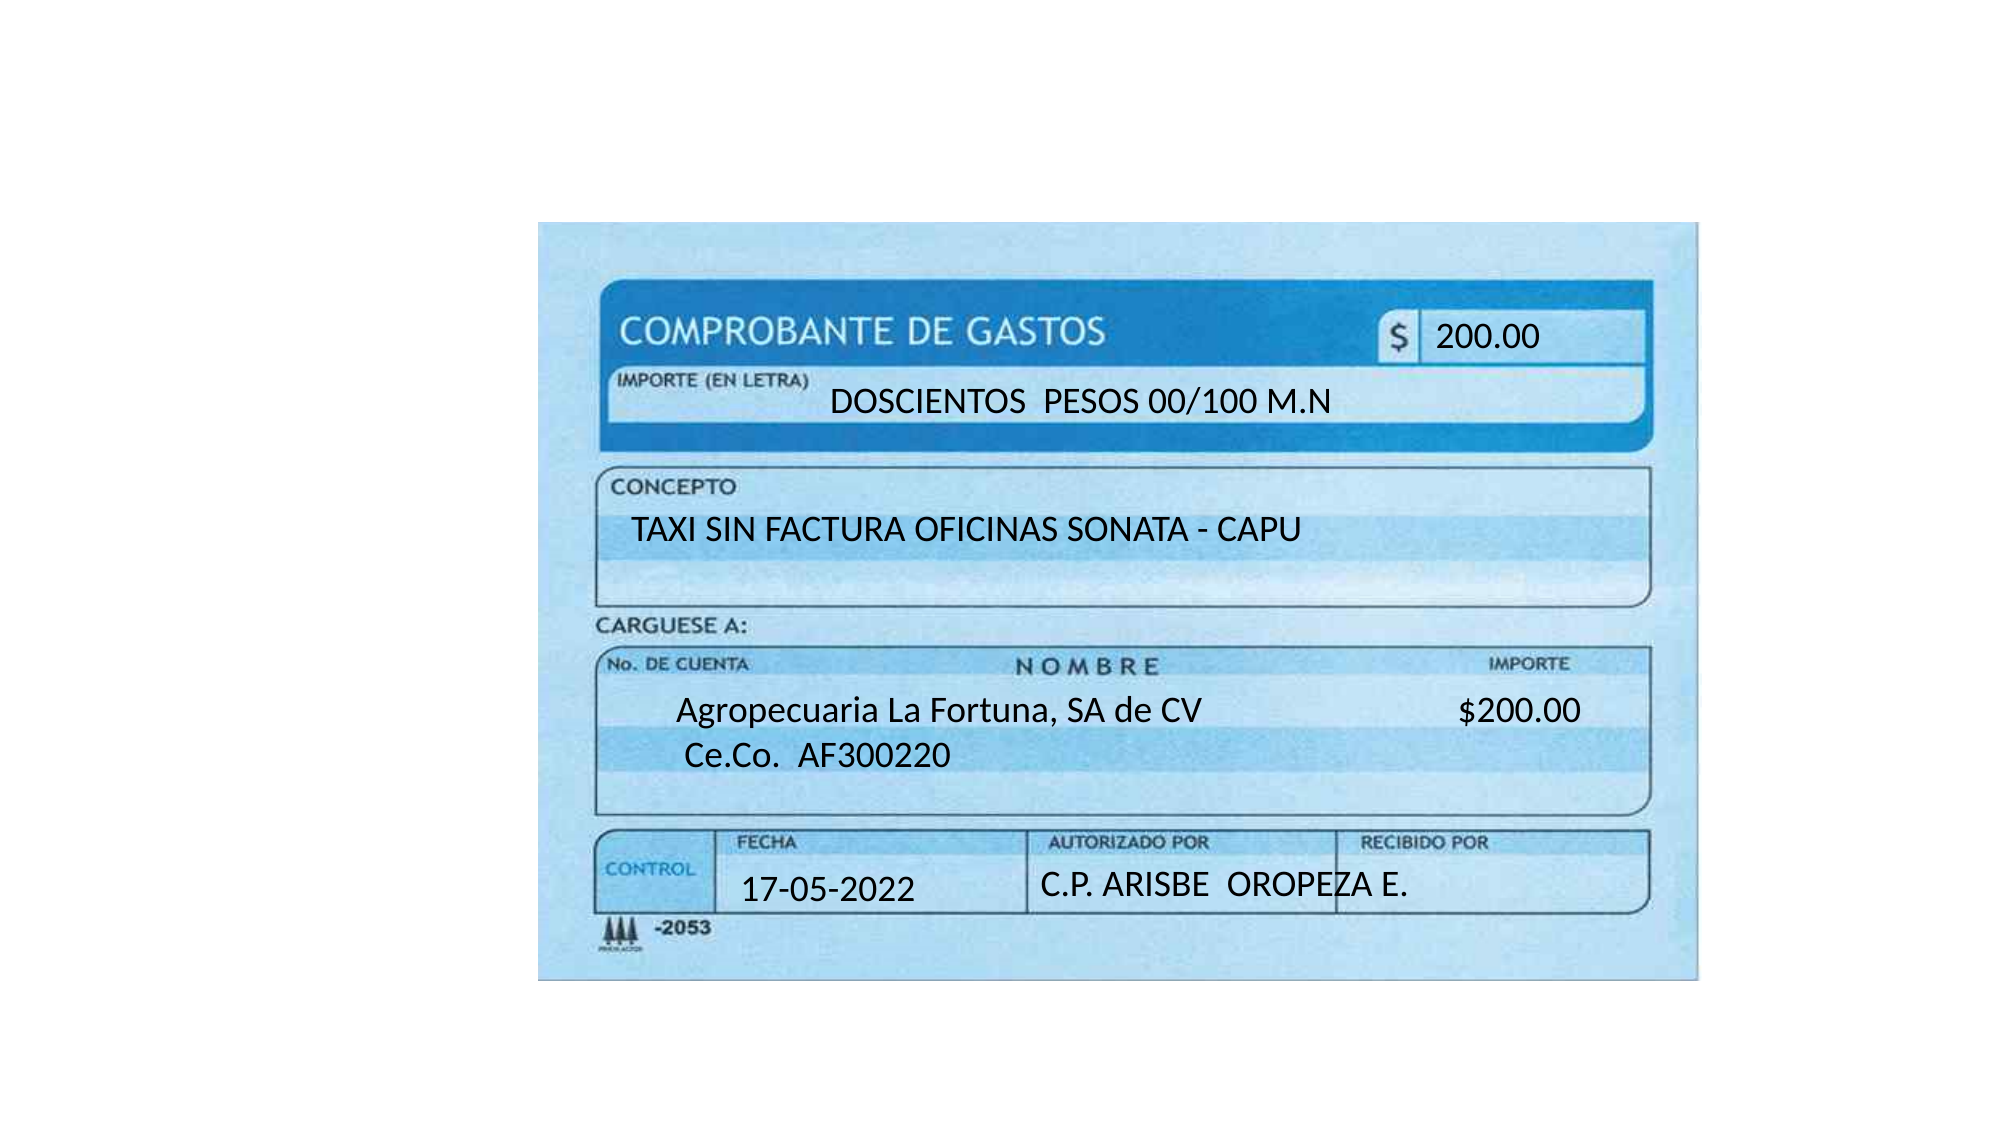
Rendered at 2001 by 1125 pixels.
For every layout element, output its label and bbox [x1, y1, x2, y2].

picture [538, 222, 1702, 981]
